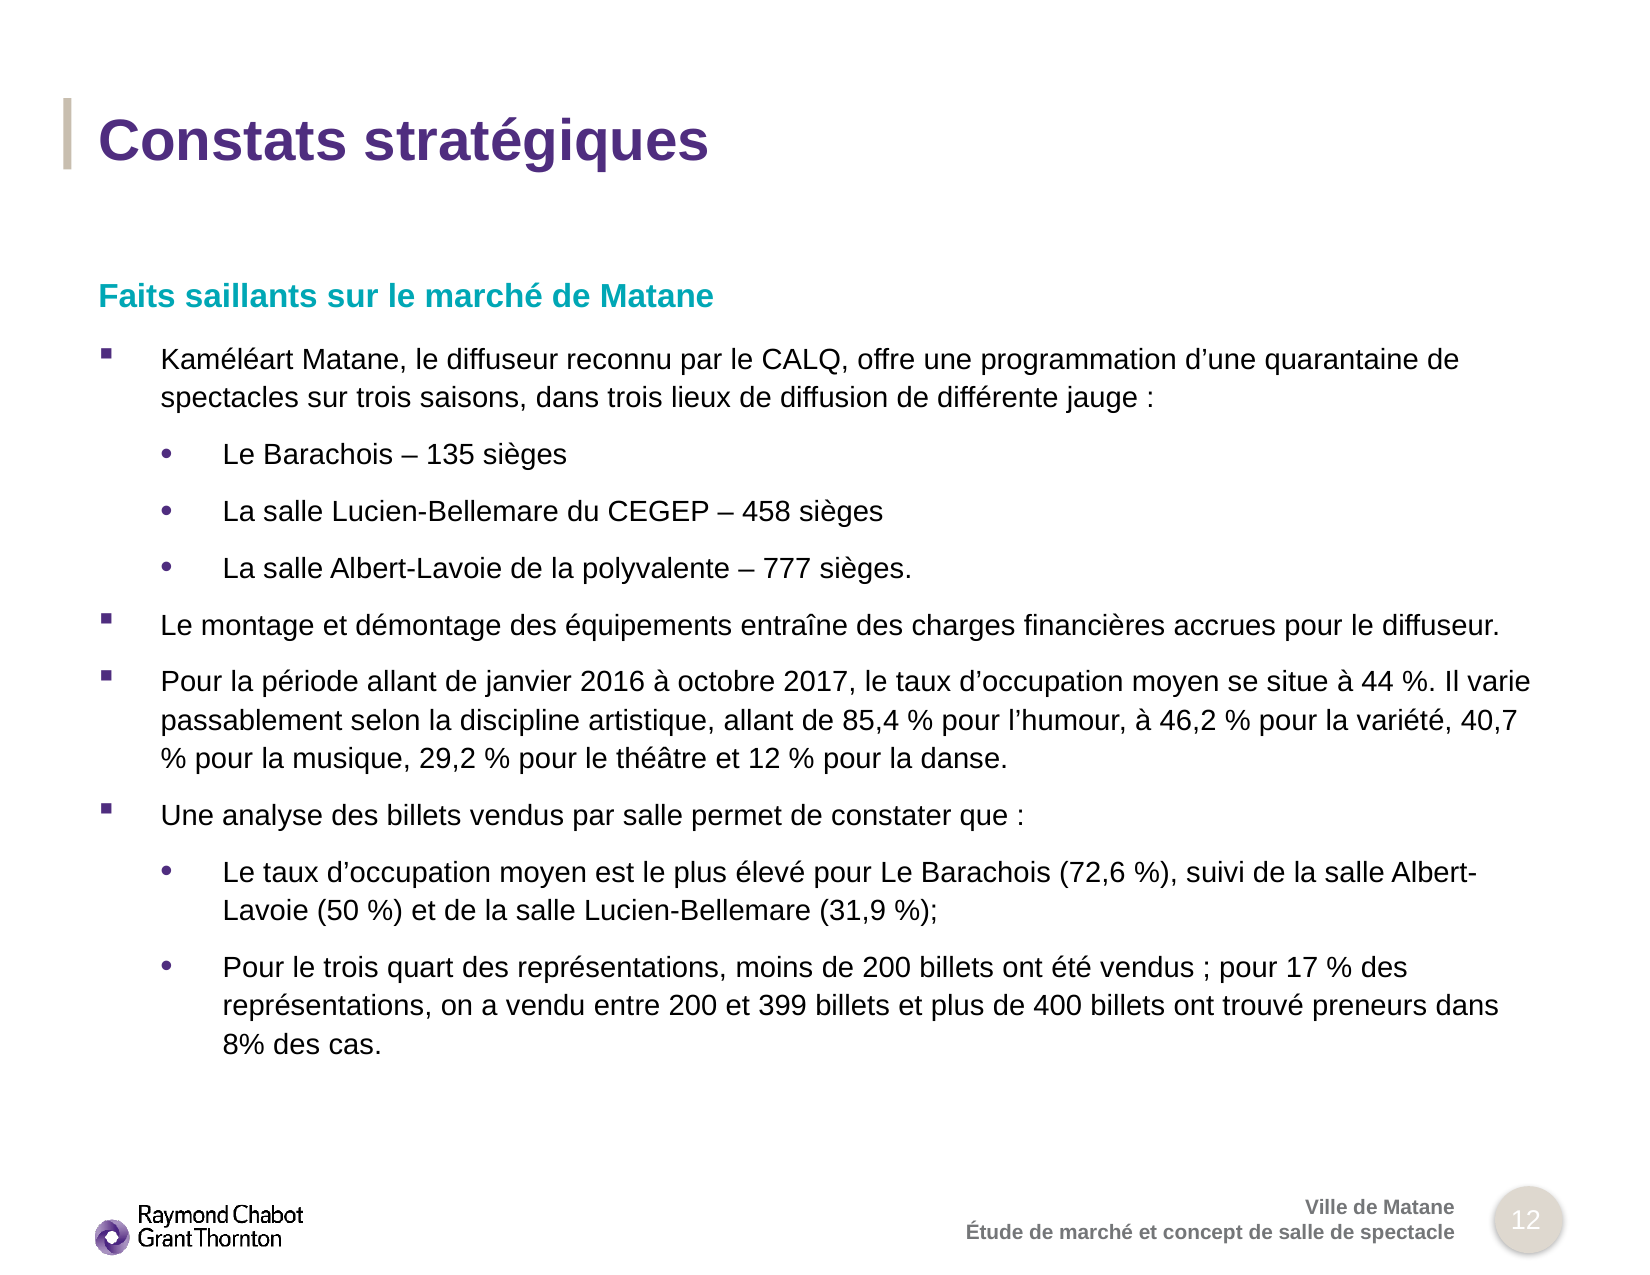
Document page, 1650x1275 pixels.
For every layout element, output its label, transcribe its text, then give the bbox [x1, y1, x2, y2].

picture [77, 1195, 320, 1275]
title Constats stratégiques [98, 86, 1562, 218]
list Faits saillants sur le marché de Matane Kaméléart Matane, le diffuseur reconnu par le CALQ, offre une programmation d’une quarantaine de spectacles sur trois saisons, dans trois lieux de diffusion de différente jauge : Le Barachois – 135 sièges La salle Lucien-Bellemare du CEGEP – 458 sièges La salle Albert-Lavoie de la polyvalente – 777 sièges. Le montage et démontage des équipements entraîne des charges financières accrues pour le diffuseur. Pour la période allant de janvier 2016 à octobre 2017, le taux d’occupation moyen se situe à 44 %. Il varie passablement selon la discipline artistique, allant de 85,4 % pour l’humour, à 46,2 % pour la variété, 40,7 % pour la musique, 29,2 % pour le théâtre et 12 % pour la danse. Une analyse des billets vendus par salle permet de constater que : Le taux d’occupation moyen est le plus élevé pour Le Barachois (72,6 %), suivi de la salle Albert-Lavoie (50 %) et de la salle Lucien-Bellemare (31,9 %); Pour le trois quart des représentations, moins de 200 billets ont été vendus ; pour 17 % des représentations, on a vendu entre 200 et 399 billets et plus de 400 billets ont trouvé preneurs dans 8% des cas. [98, 1017, 1562, 1060]
text_box [95, 218, 1650, 1017]
